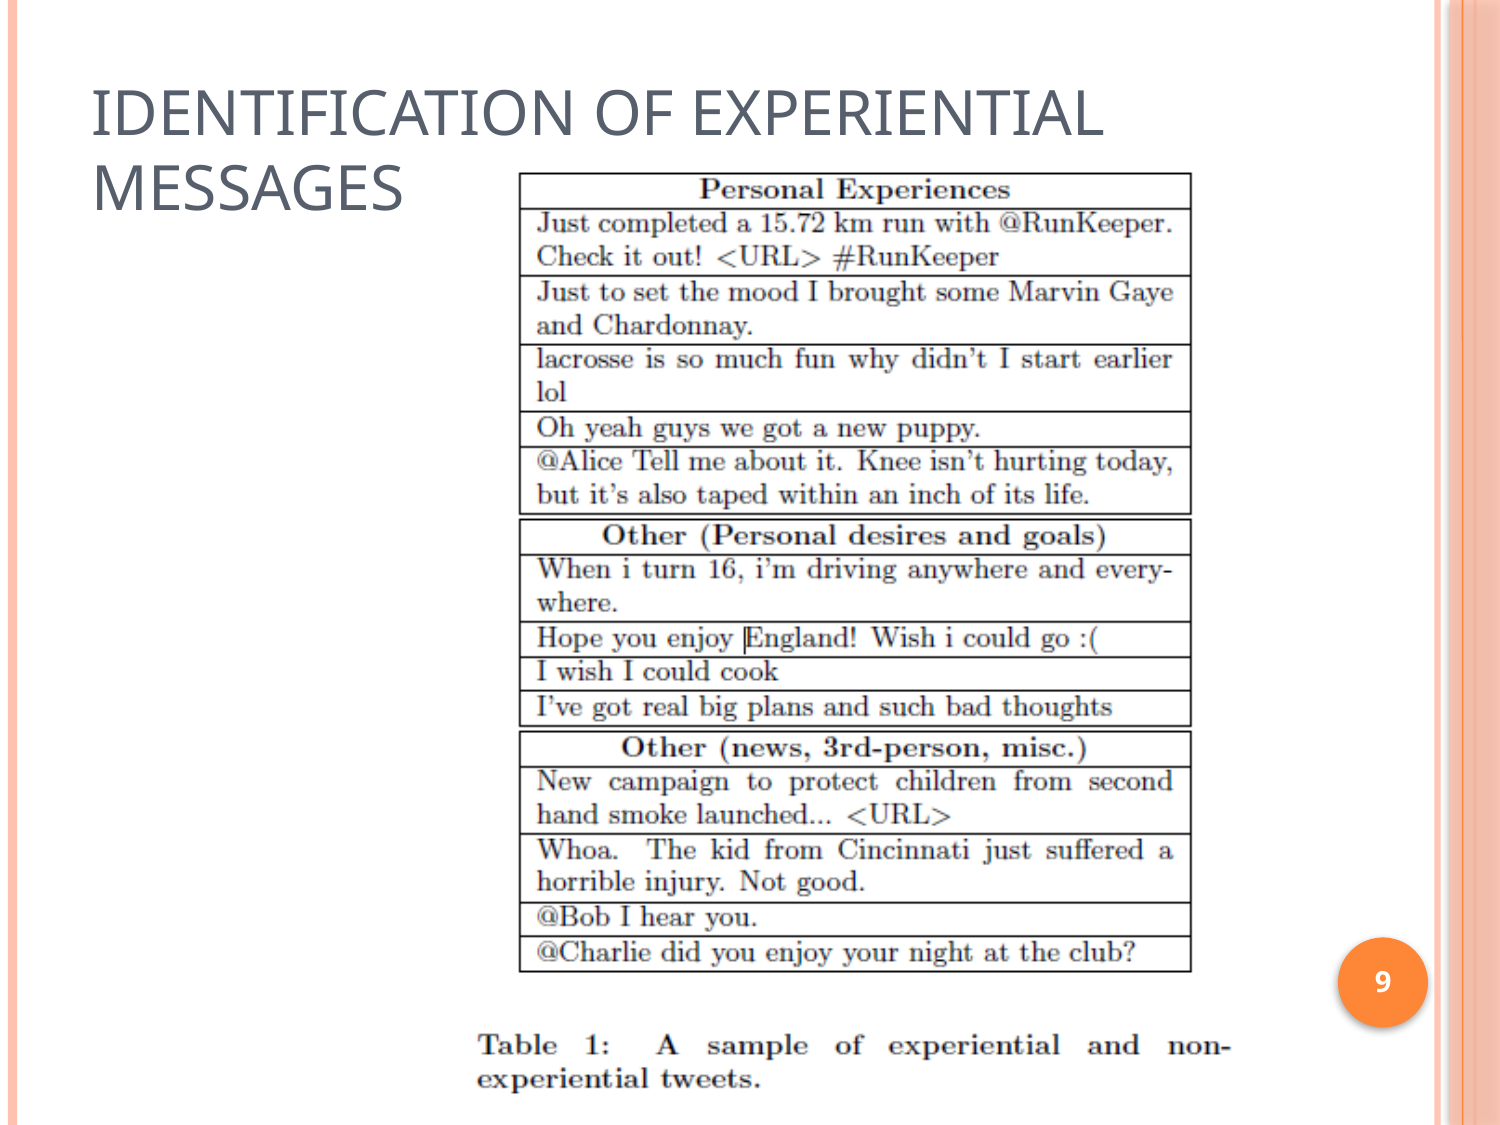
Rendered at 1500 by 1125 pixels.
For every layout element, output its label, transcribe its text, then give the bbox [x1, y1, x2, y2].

title Identification of experiential messages [76, 42, 1302, 231]
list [418, 160, 1262, 1106]
slide_number 9 [1333, 940, 1434, 1027]
